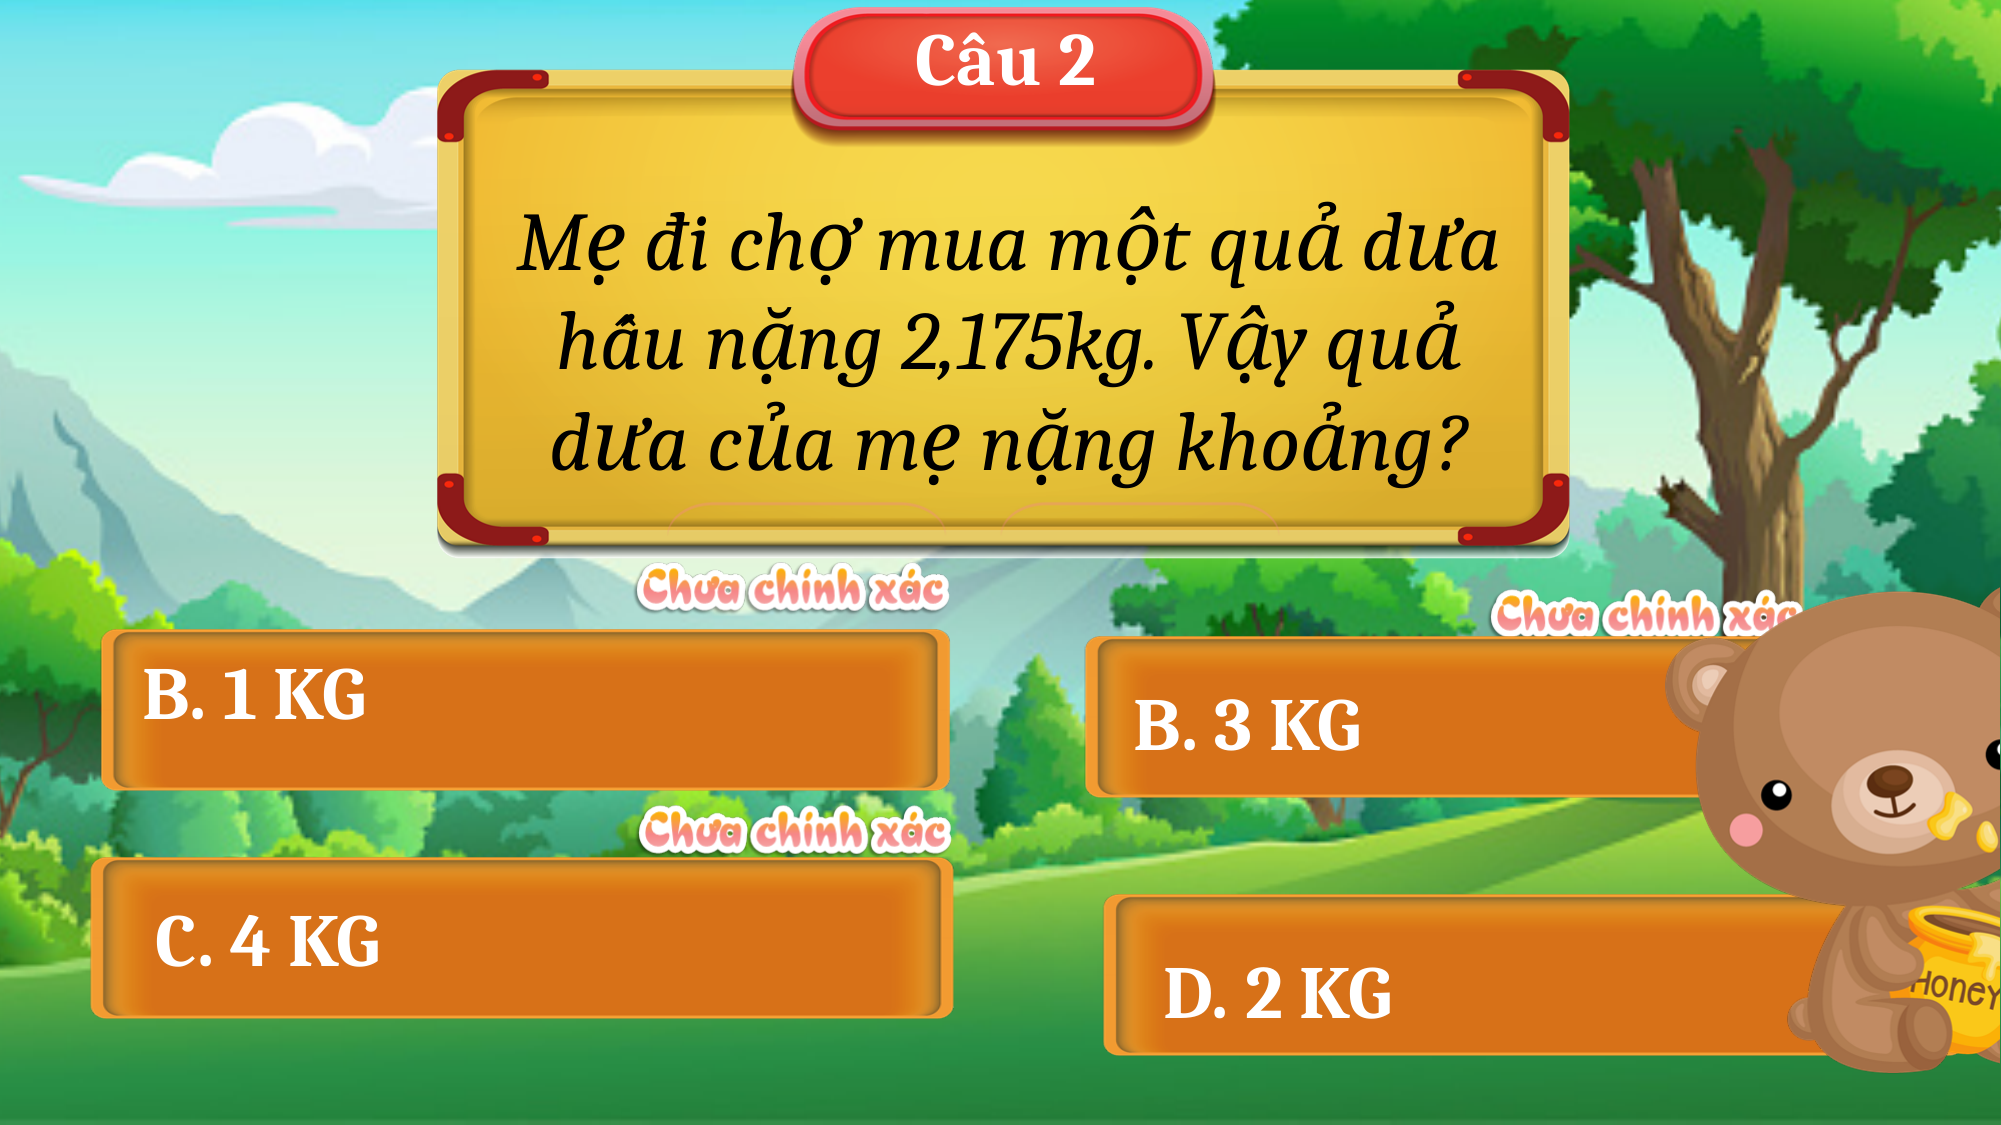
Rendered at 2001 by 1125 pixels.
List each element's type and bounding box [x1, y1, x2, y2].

text_box [1077, 886, 1665, 1070]
text_box [64, 849, 982, 1033]
text_box [75, 621, 1009, 805]
text_box [437, 3, 1600, 580]
picture [0, 0, 2001, 1125]
text_box [1059, 628, 1665, 812]
